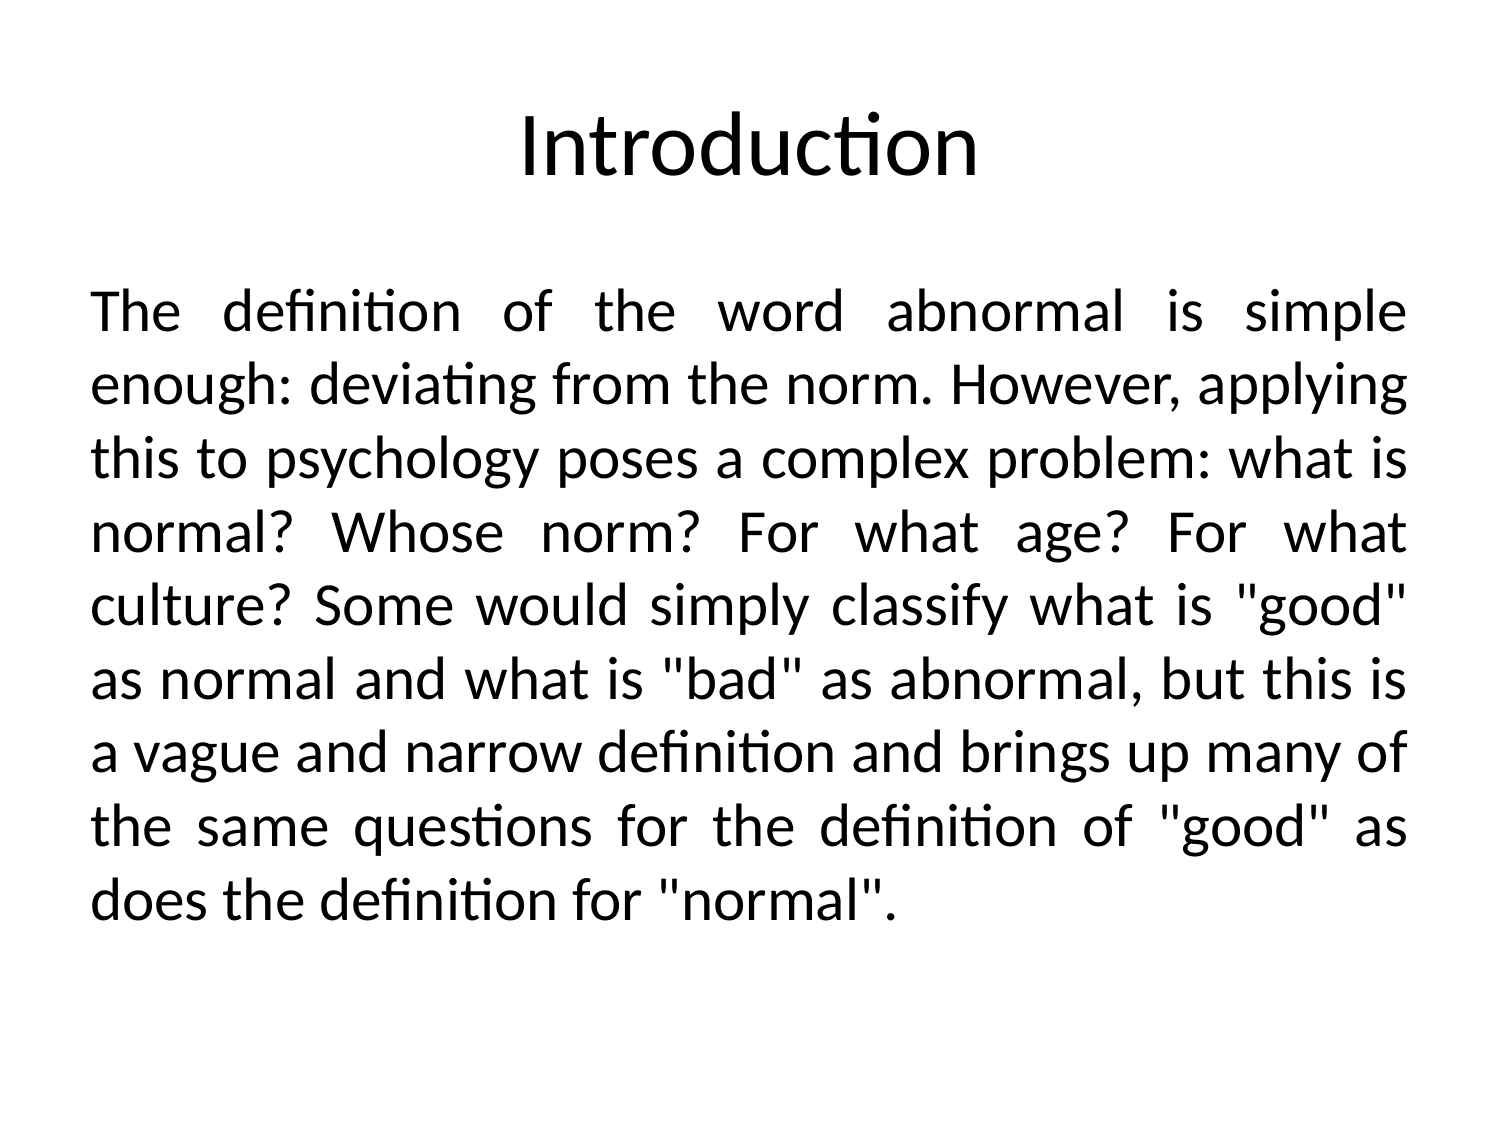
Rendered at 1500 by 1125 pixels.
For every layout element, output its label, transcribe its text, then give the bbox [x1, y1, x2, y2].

title Introduction [75, 45, 1425, 233]
list The definition of the word abnormal is simple enough: deviating from the norm. However, applying this to psychology poses a complex problem: what is normal? Whose norm? For what age? For what culture? Some would simply classify what is "good" as normal and what is "bad" as abnormal, but this is a vague and narrow definition and brings up many of the same questions for the definition of "good" as does the definition for "normal". [75, 262, 1425, 1005]
